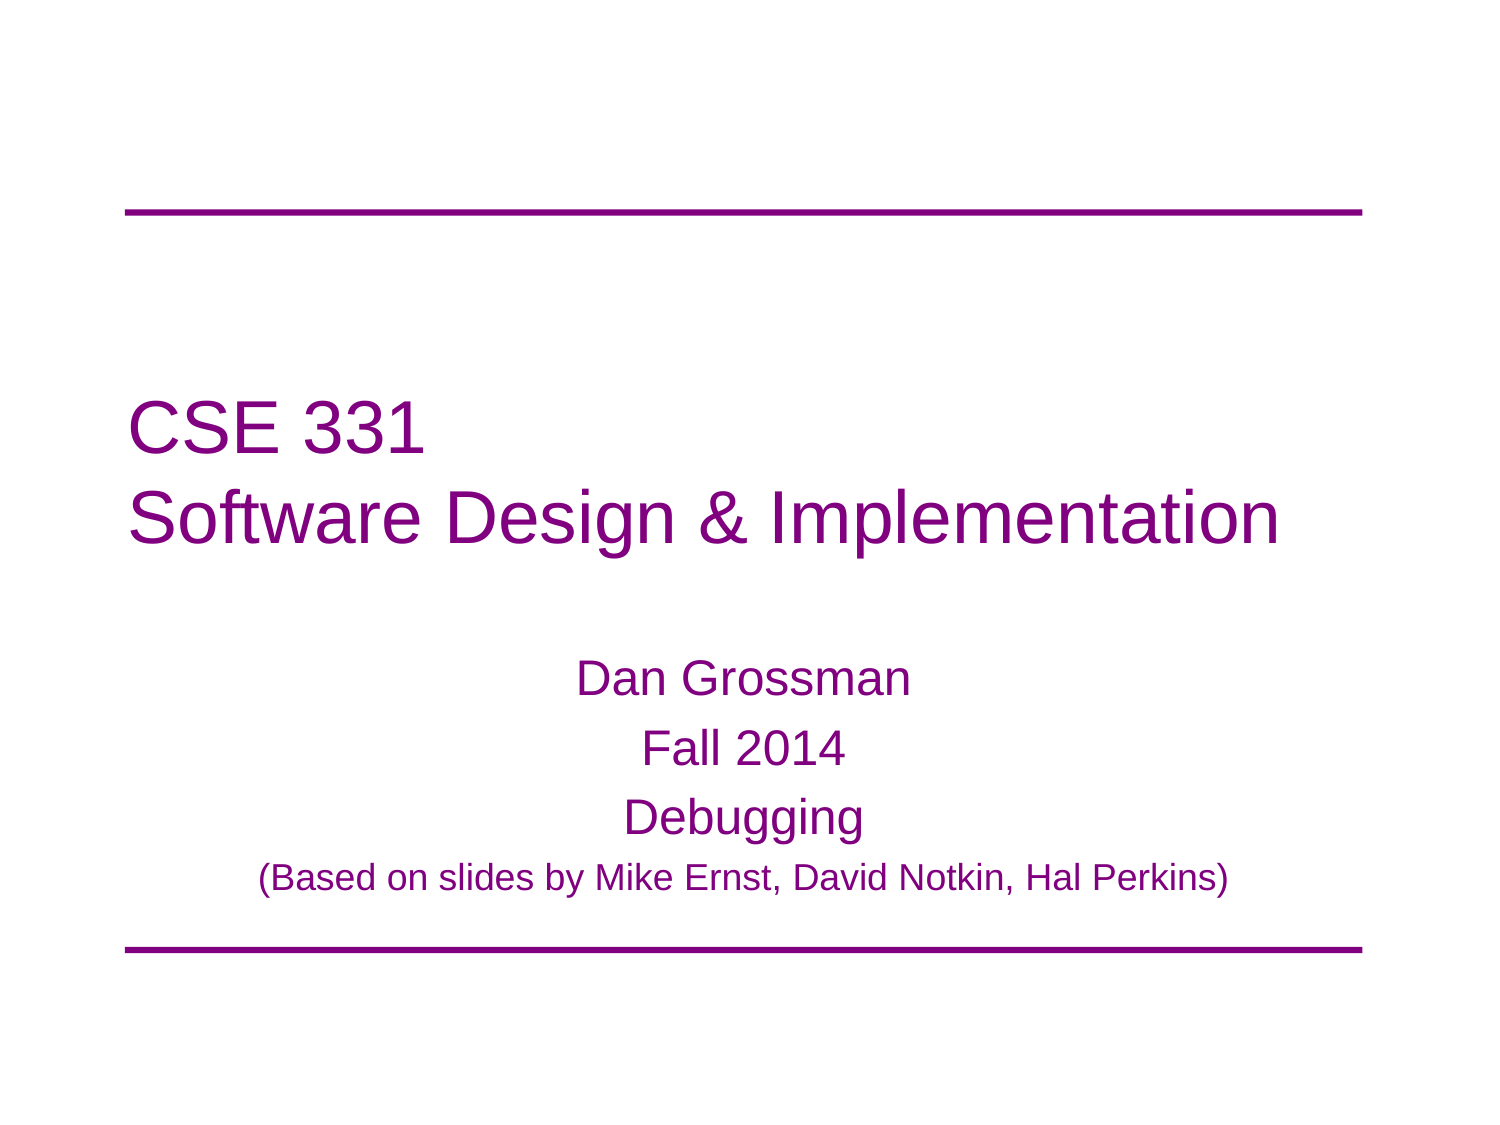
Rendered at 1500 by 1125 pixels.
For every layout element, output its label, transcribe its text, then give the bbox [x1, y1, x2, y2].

subtitle Dan Grossman Fall 2014 Debugging (Based on slides by Mike Ernst, David Notkin, Hal Perkins) [162, 637, 1325, 925]
title CSE 331 Software Design & Implementation [112, 375, 1388, 563]
